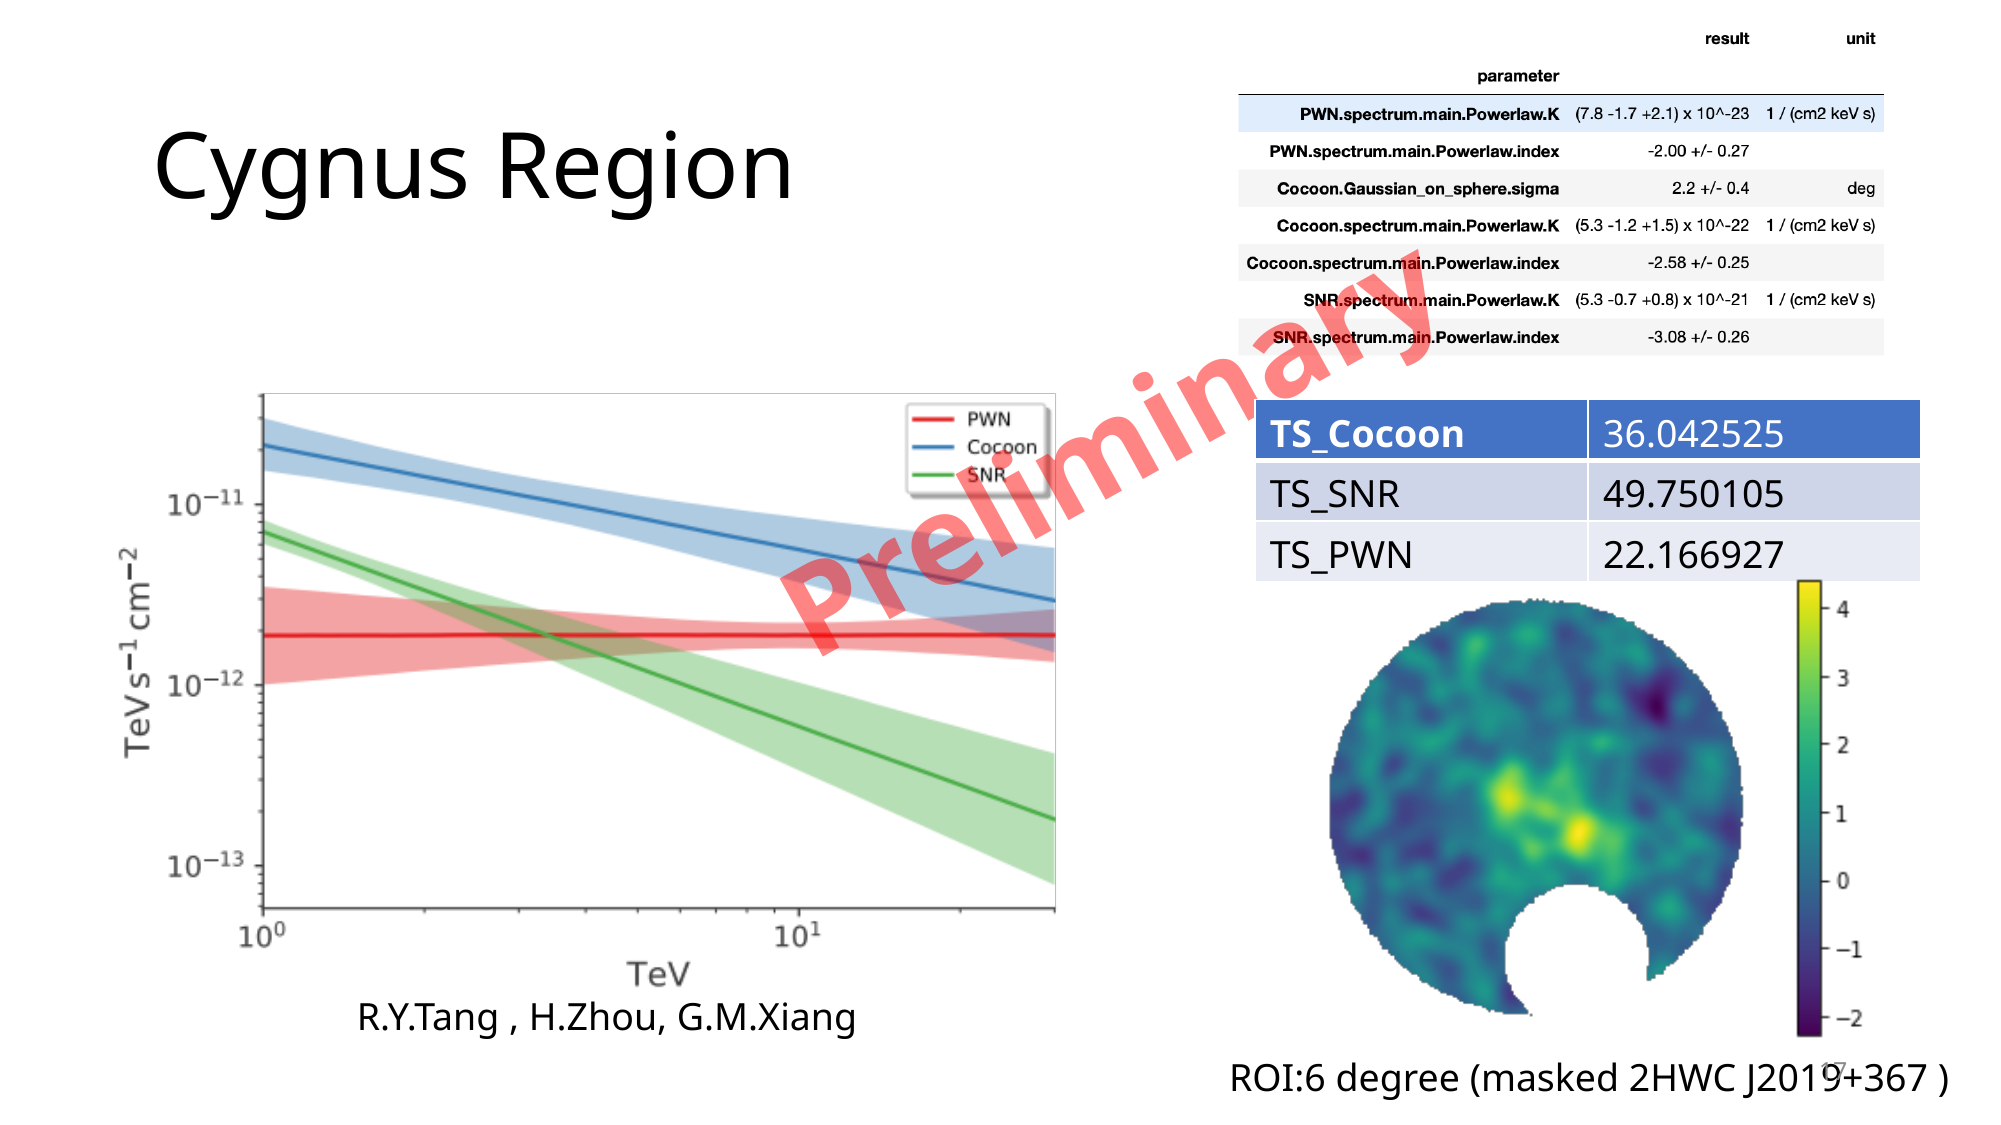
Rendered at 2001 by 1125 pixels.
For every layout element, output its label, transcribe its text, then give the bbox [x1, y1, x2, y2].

text_box R.Y.Tang , H.Zhou, G.M.Xiang [342, 1010, 1020, 1046]
table_cell TS_PWN [1256, 522, 1587, 581]
picture [1214, 0, 1909, 378]
table_cell 22.166927 [1589, 522, 1920, 581]
table_cell 49.750105 [1589, 463, 1920, 520]
title Cygnus Region [137, 59, 1214, 278]
table_cell TS_SNR [1256, 463, 1587, 520]
text_box Preliminary [1053, 289, 1395, 559]
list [107, 378, 1069, 1010]
table_header TS_Cocoon [1256, 400, 1587, 458]
slide_number 17 [1412, 1051, 1863, 1103]
table_header 36.042525 [1589, 400, 1920, 458]
text_box ROI:6 degree (masked 2HWC J2019+367 ) [1214, 1046, 2000, 1107]
picture [1295, 568, 1881, 1051]
